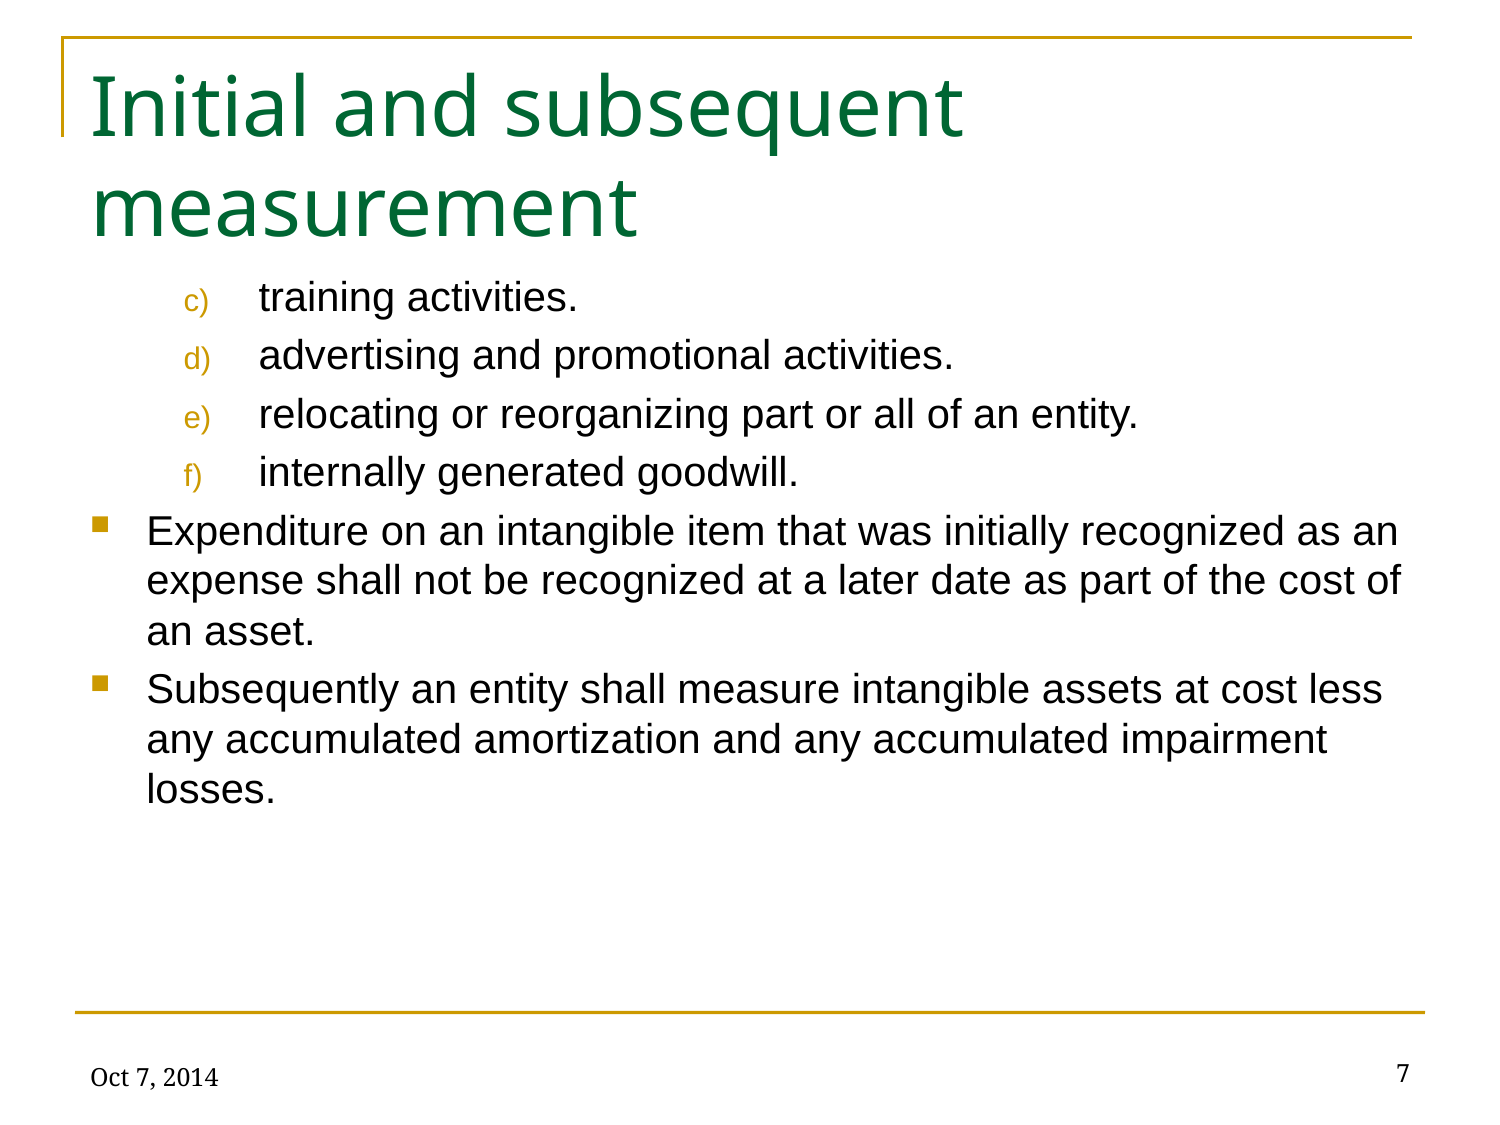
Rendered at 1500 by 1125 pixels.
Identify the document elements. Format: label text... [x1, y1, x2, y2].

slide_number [74, 1023, 426, 1100]
title Initial and subsequent measurement [74, 45, 1426, 233]
list training activities. advertising and promotional activities. relocating or reorganizing part or all of an entity. internally generated goodwill. Expenditure on an intangible item that was initially recognized as an expense shall not be recognized at a later date as part of the cost of an asset. Subsequently an entity shall measure intangible assets at cost less any accumulated amortization and any accumulated impairment losses. [74, 262, 1426, 1006]
slide_number 7 [1074, 1023, 1426, 1100]
